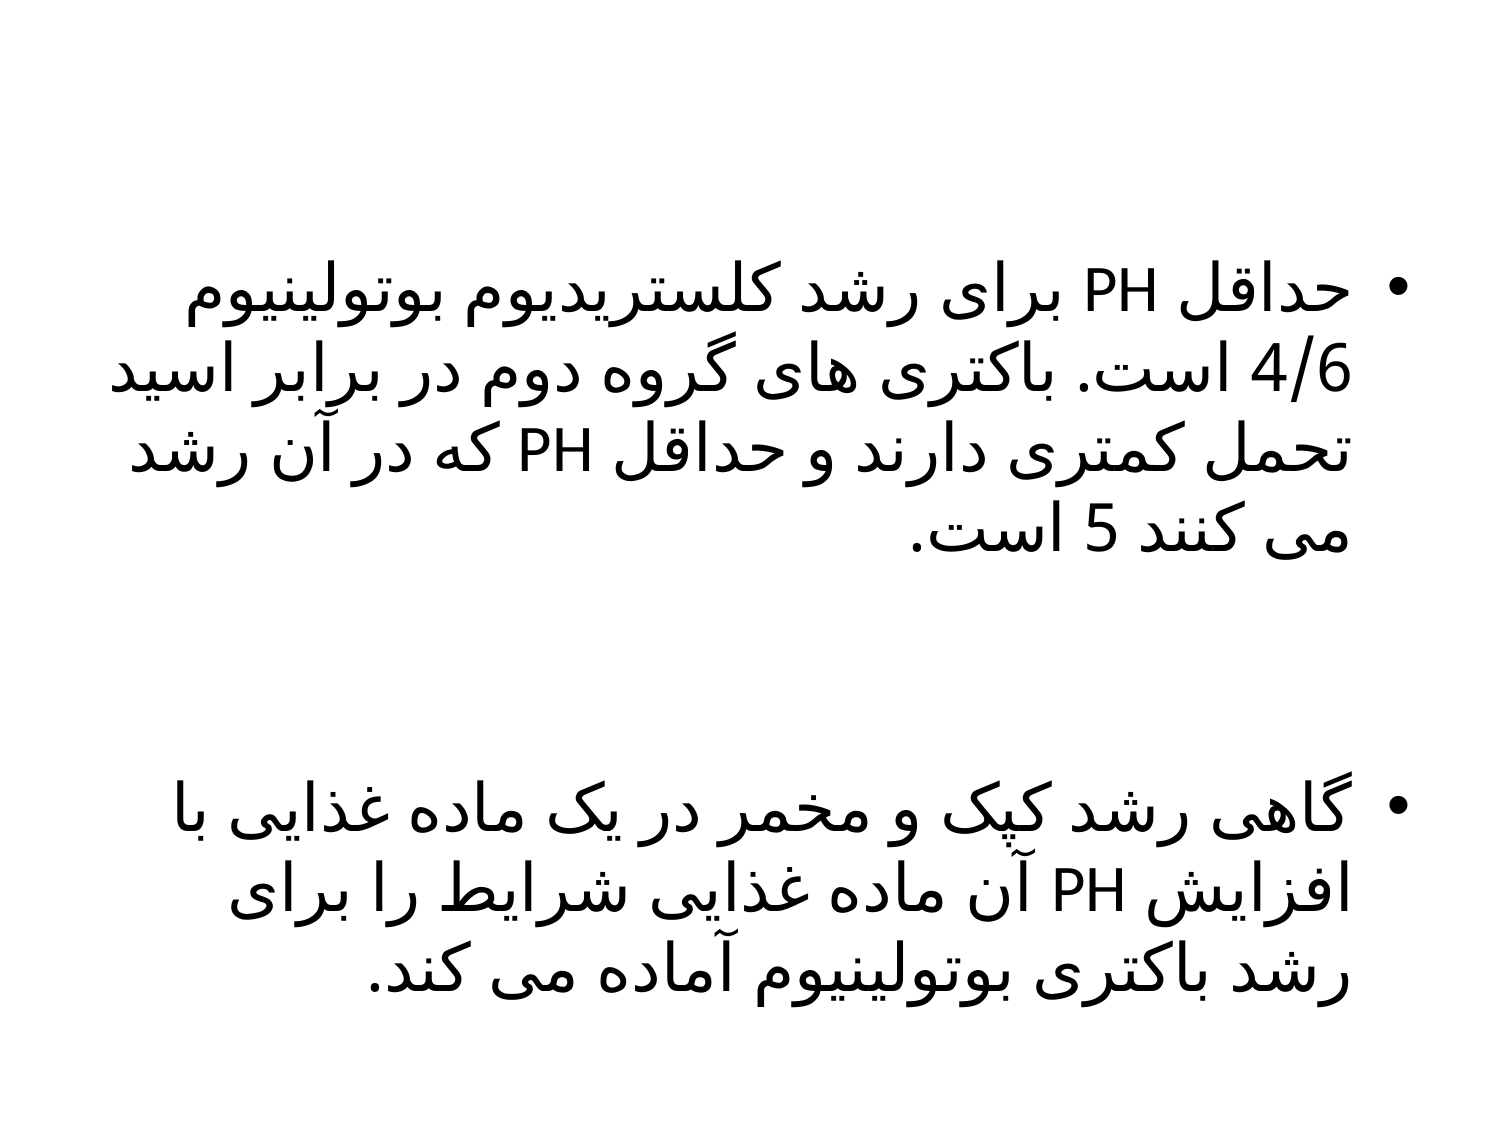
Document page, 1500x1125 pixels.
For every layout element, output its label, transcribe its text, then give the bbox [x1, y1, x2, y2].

list حداقل PH برای رشد کلستریدیوم بوتولینیوم 4/6 است. باکتری های گروه دوم در برابر اسید تحمل کمتری دارند و حداقل PH که در آن رشد می کنند 5 است. گاهی رشد کپک و مخمر در یک ماده غذایی با افزایش PH آن ماده غذایی شرایط را برای رشد باکتری بوتولینیوم آماده می کند. [75, 237, 1425, 1005]
